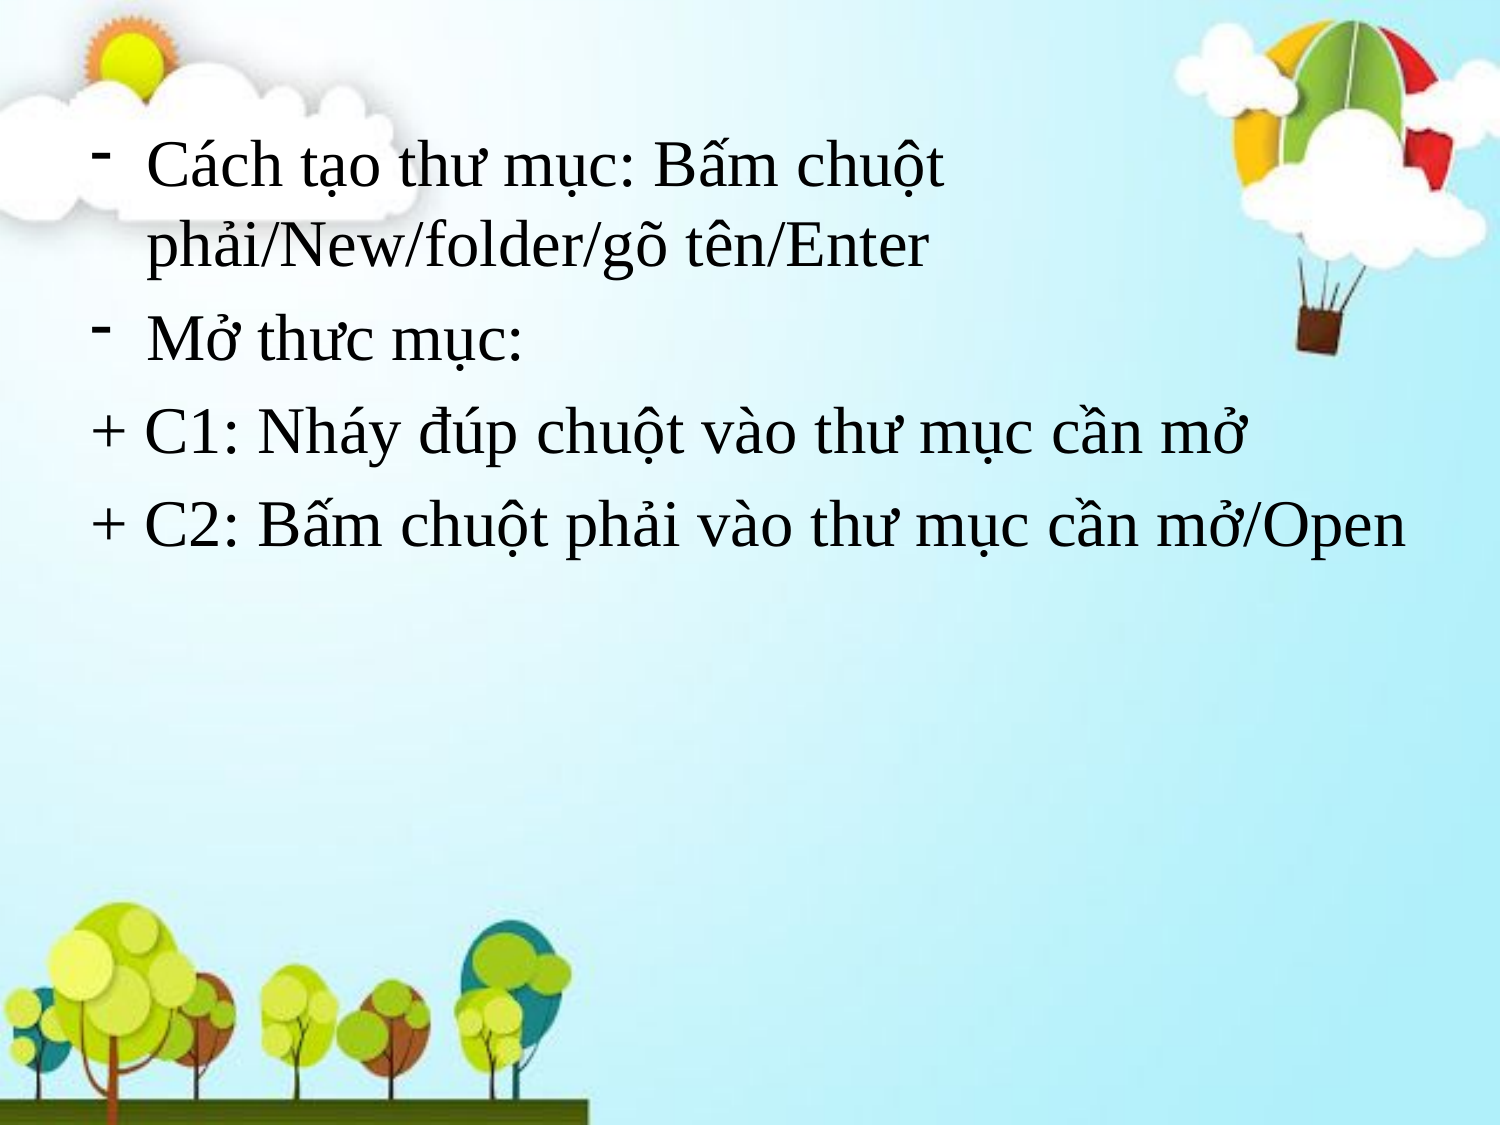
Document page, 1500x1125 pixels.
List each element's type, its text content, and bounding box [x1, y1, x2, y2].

picture [0, 0, 1500, 1125]
list Cách tạo thư mục: Bấm chuột phải/New/folder/gõ tên/Enter Mở thưc mục: + C1: Nháy đúp chuột vào thư mục cần mở + C2: Bấm chuột phải vào thư mục cần mở/Open [75, 112, 1425, 1005]
